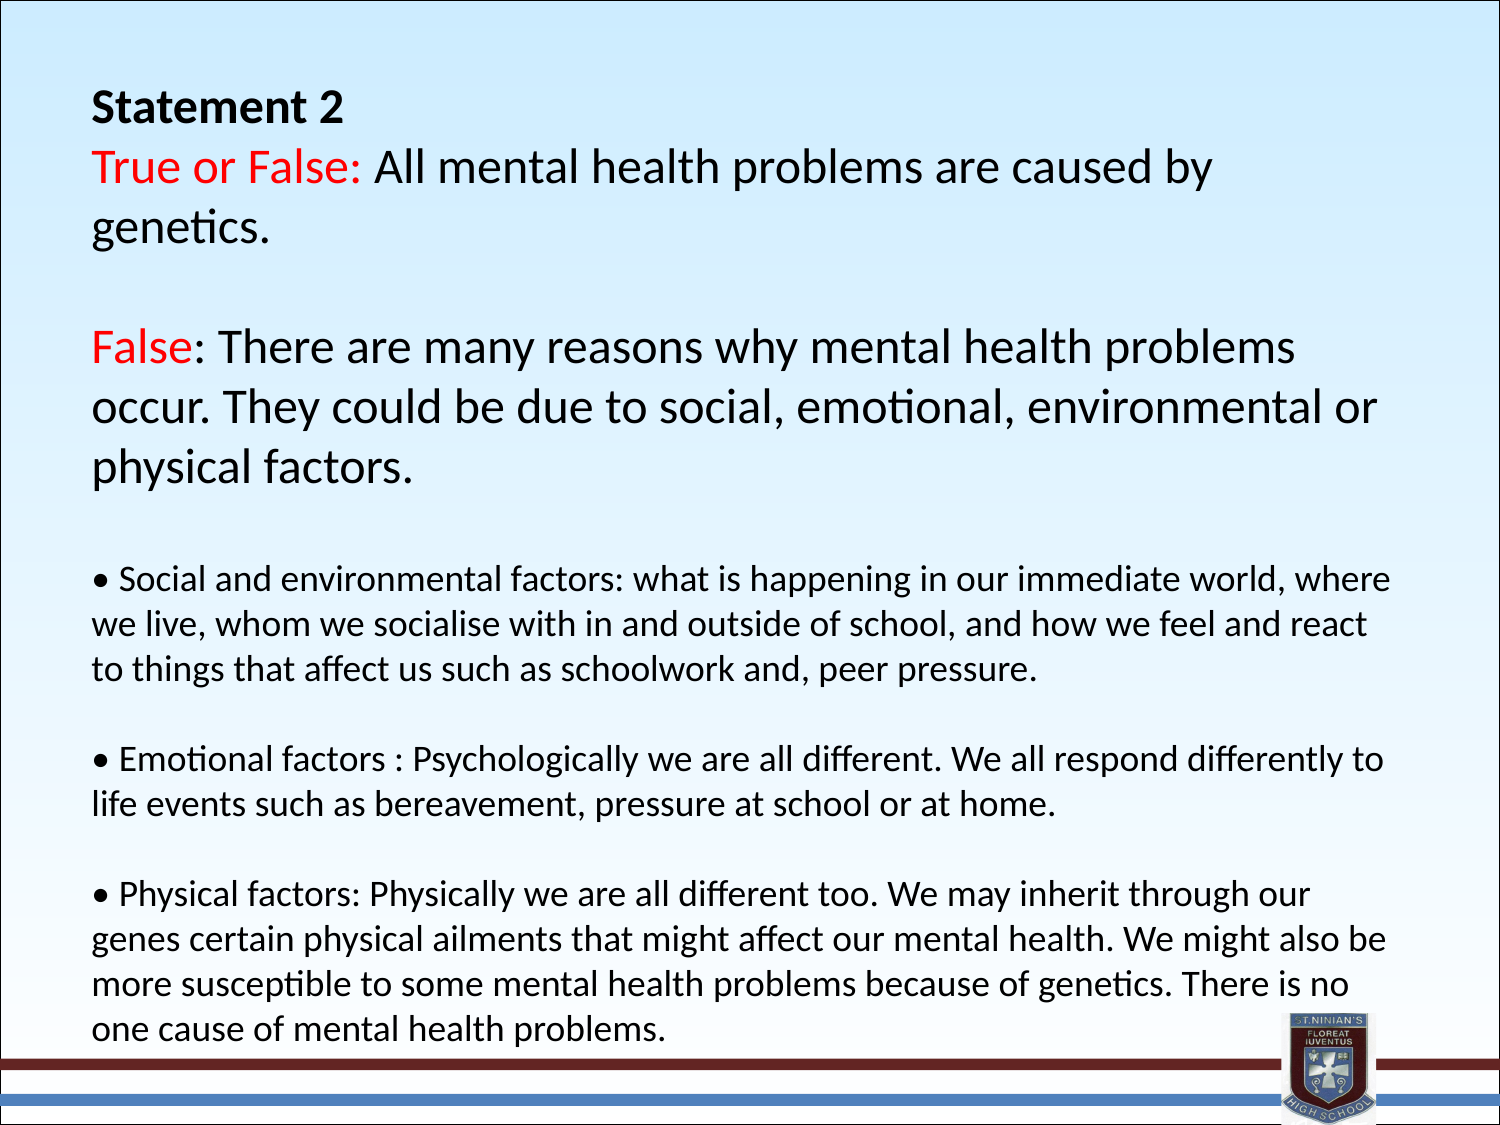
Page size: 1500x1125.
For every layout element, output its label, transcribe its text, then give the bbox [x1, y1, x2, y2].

text_box Statement 2 True or False: All mental health problems are caused by genetics. False: There are many reasons why mental health problems occur. They could be due to social, emotional, environmental or physical factors. • Social and environmental factors: what is happening in our immediate world, where we live, whom we socialise with in and outside of school, and how we feel and react to things that affect us such as schoolwork and, peer pressure. • Emotional factors : Psychologically we are all different. We all respond differently to life events such as bereavement, pressure at school or at home. • Physical factors: Physically we are all different too. We may inherit through our genes certain physical ailments that might affect our mental health. We might also be more susceptible to some mental health problems because of genetics. There is no one cause of mental health problems. [76, 66, 1412, 1057]
